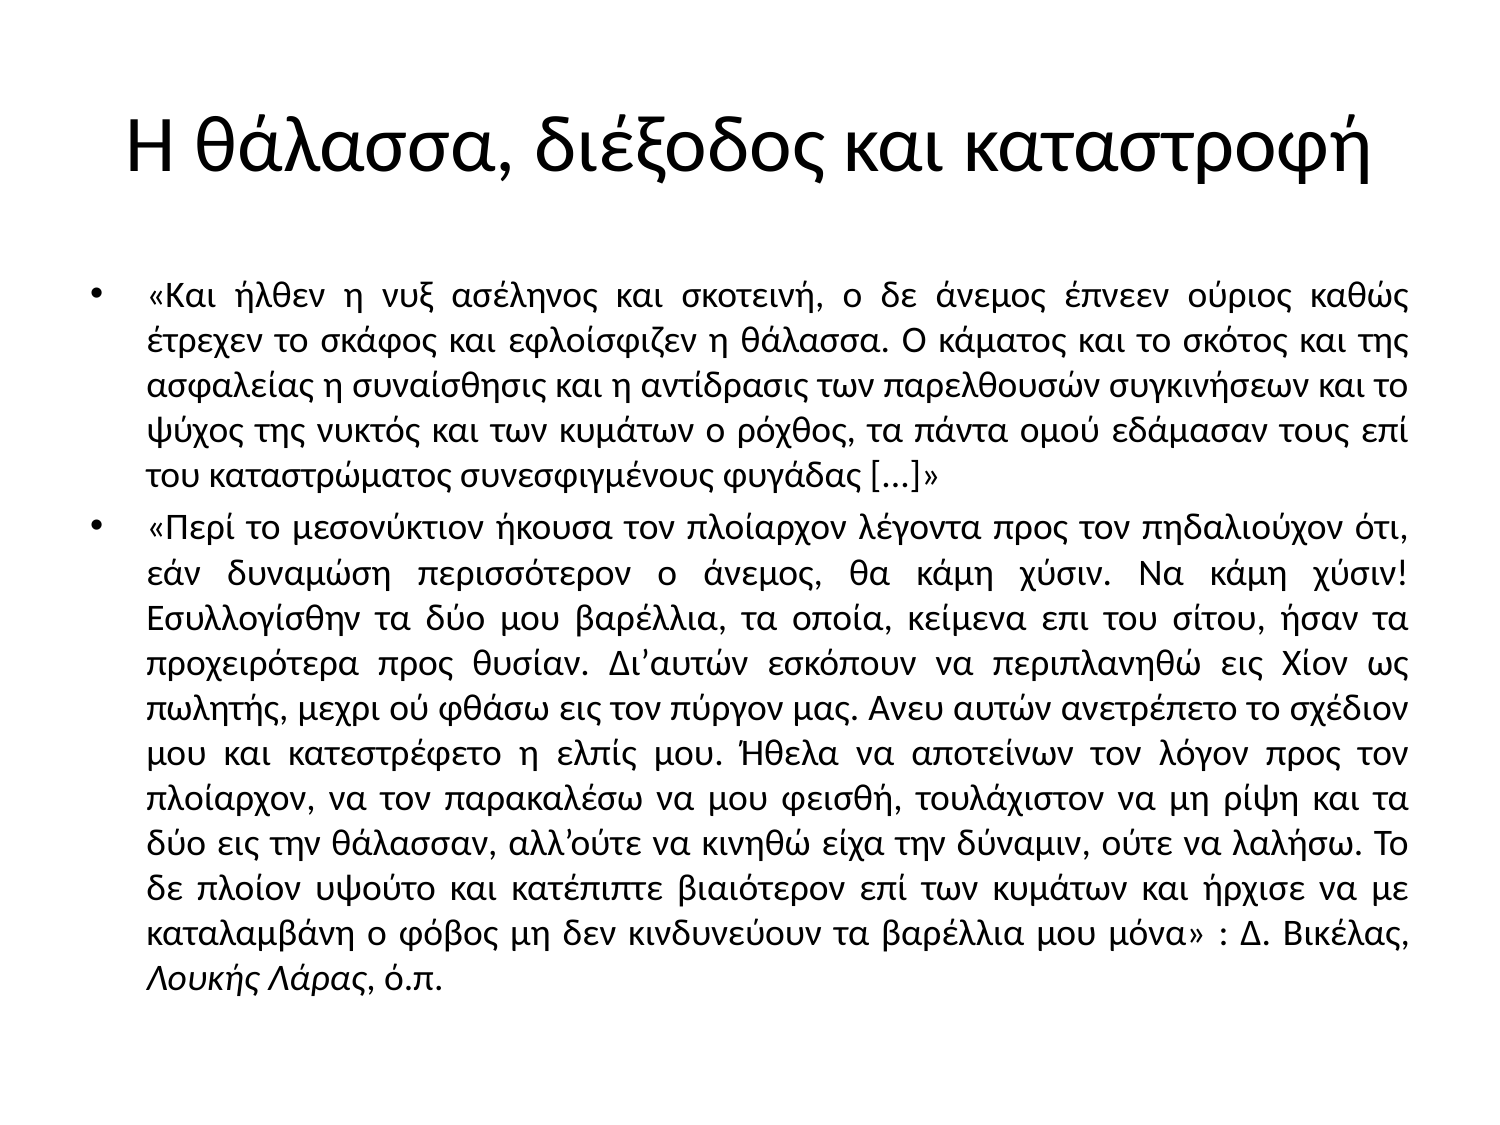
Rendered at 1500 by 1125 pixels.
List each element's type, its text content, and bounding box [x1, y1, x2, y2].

list «Και ήλθεν η νυξ ασέληνος και σκοτεινή, ο δε άνεμος έπνεεν ούριος καθώς έτρεχεν το σκάφος και εφλοίσφιζεν η θάλασσα. Ο κάματος και το σκότος και της ασφαλείας η συναίσθησις και η αντίδρασις των παρελθουσών συγκινήσεων και το ψύχος της νυκτός και των κυμάτων ο ρόχθος, τα πάντα ομού εδάμασαν τους επί του καταστρώματος συνεσφιγμένους φυγάδας [...]» «Περί το μεσονύκτιον ήκουσα τον πλοίαρχον λέγοντα προς τον πηδαλιούχον ότι, εάν δυναμώση περισσότερον ο άνεμος, θα κάμη χύσιν. Να κάμη χύσιν! Εσυλλογίσθην τα δύο μου βαρέλλια, τα οποία, κείμενα επι του σίτου, ήσαν τα προχειρότερα προς θυσίαν. Δι’αυτών εσκόπουν να περιπλανηθώ εις Χίον ως πωλητής, μεχρι ού φθάσω εις τον πύργον μας. Ανευ αυτών ανετρέπετο το σχέδιον μου και κατεστρέφετο η ελπίς μου. Ήθελα να αποτείνων τον λόγον προς τον πλοίαρχον, να τον παρακαλέσω να μου φεισθή, τουλάχιστον να μη ρίψη και τα δύο εις την θάλασσαν, αλλ’ούτε να κινηθώ είχα την δύναμιν, ούτε να λαλήσω. Το δε πλοίον υψούτο και κατέπιπτε βιαιότερον επί των κυμάτων και ήρχισε να με καταλαμβάνη ο φόβος μη δεν κινδυνεύουν τα βαρέλλια μου μόνα» : Δ. Βικέλας, Λουκής Λάρας, ό.π. [75, 262, 1425, 1005]
title Η θάλασσα, διέξοδος και καταστροφή [75, 45, 1425, 233]
